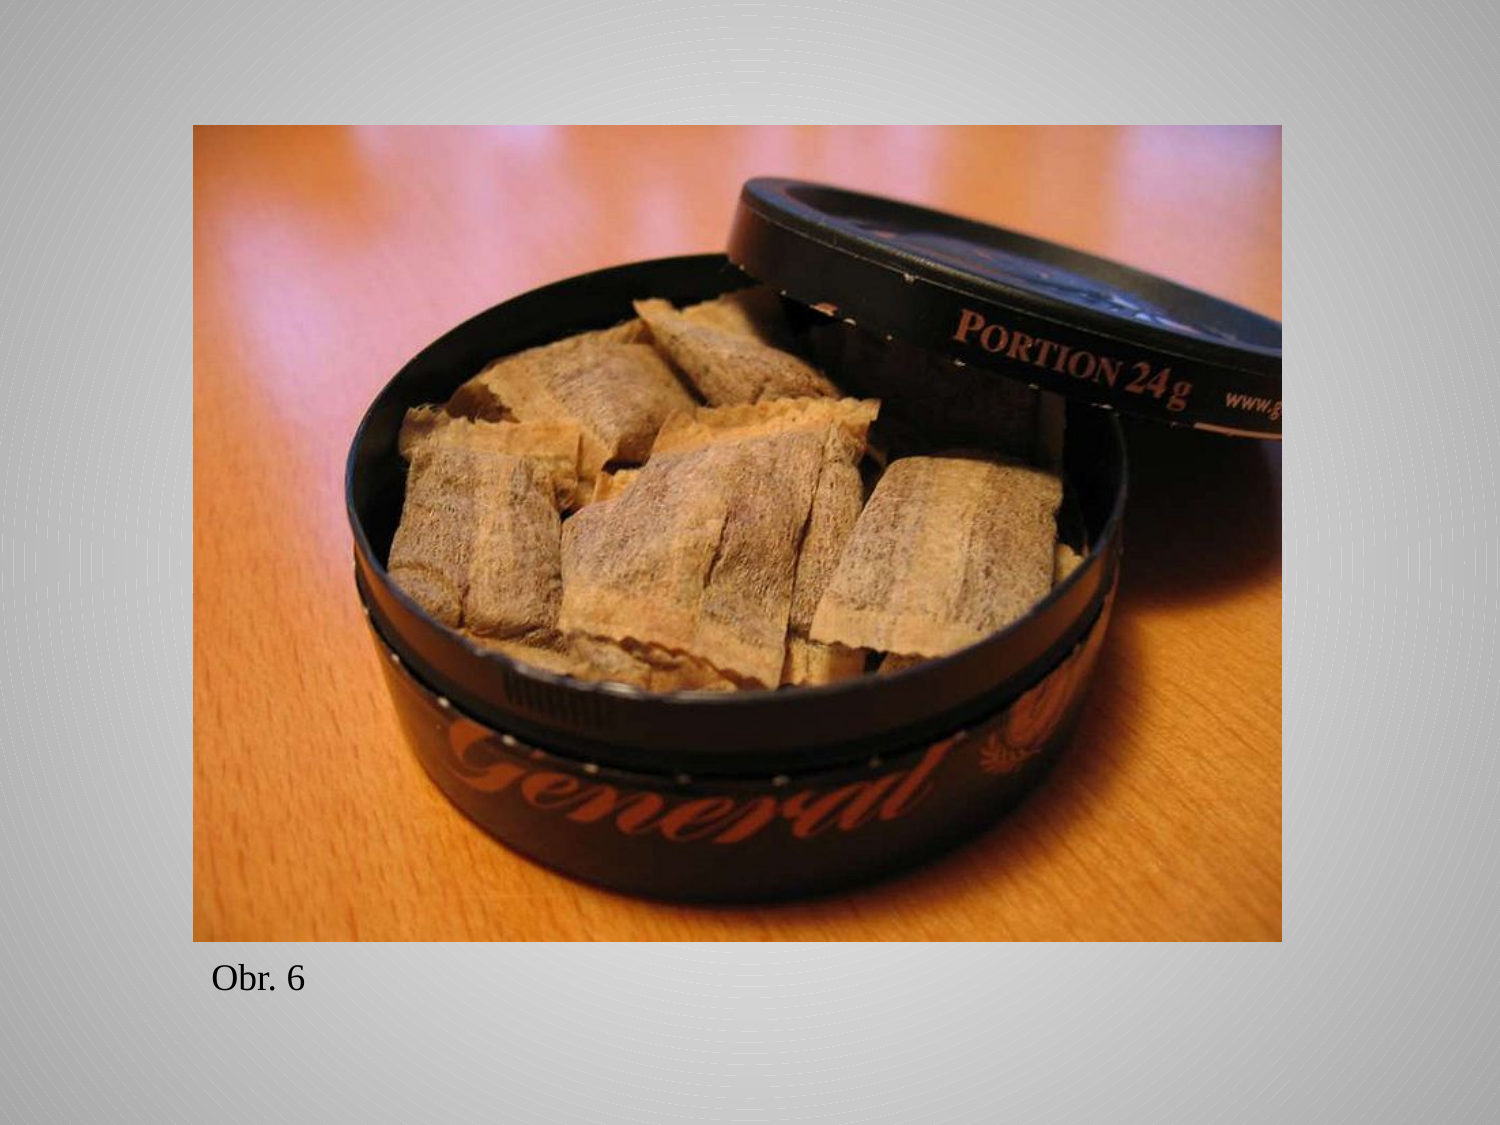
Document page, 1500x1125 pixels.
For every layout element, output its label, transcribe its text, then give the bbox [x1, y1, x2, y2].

picture [193, 125, 1282, 942]
text_box Obr. 6 [196, 947, 321, 1005]
